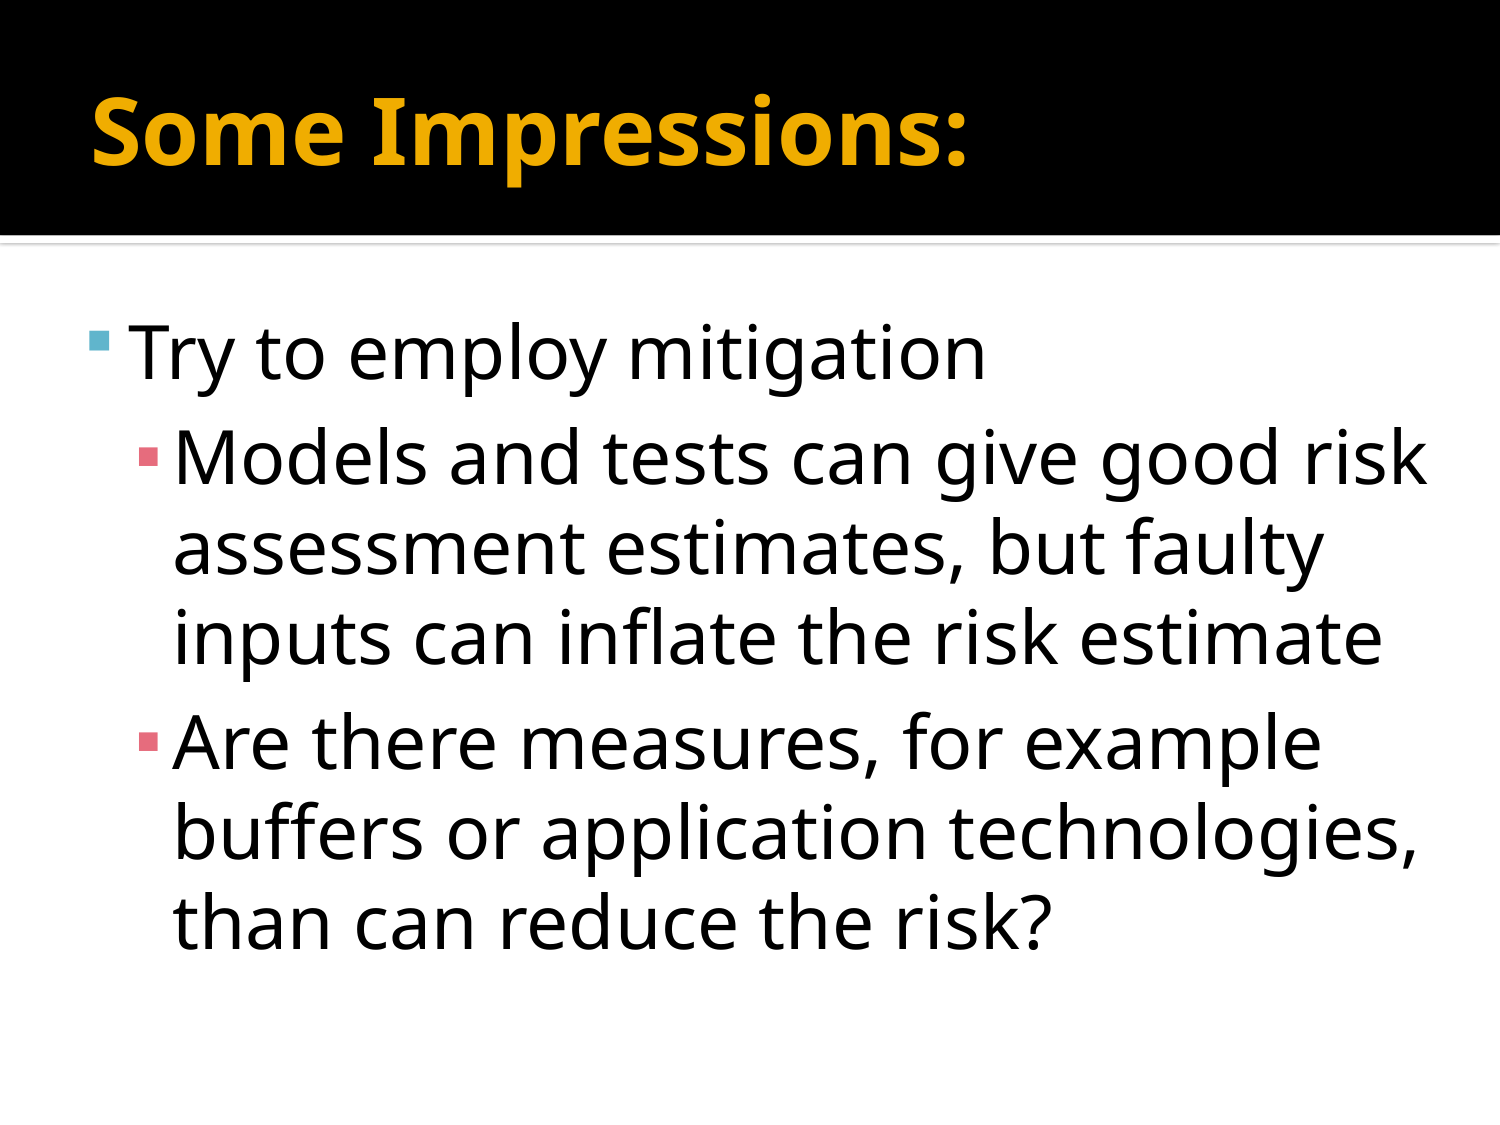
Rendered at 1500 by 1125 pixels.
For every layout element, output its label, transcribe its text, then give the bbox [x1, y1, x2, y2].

list Try to employ mitigation Models and tests can give good risk assessment estimates, but faulty inputs can inflate the risk estimate Are there measures, for example buffers or application technologies, than can reduce the risk? [0, 184, 1500, 944]
title Some Impressions: [75, 25, 1425, 184]
